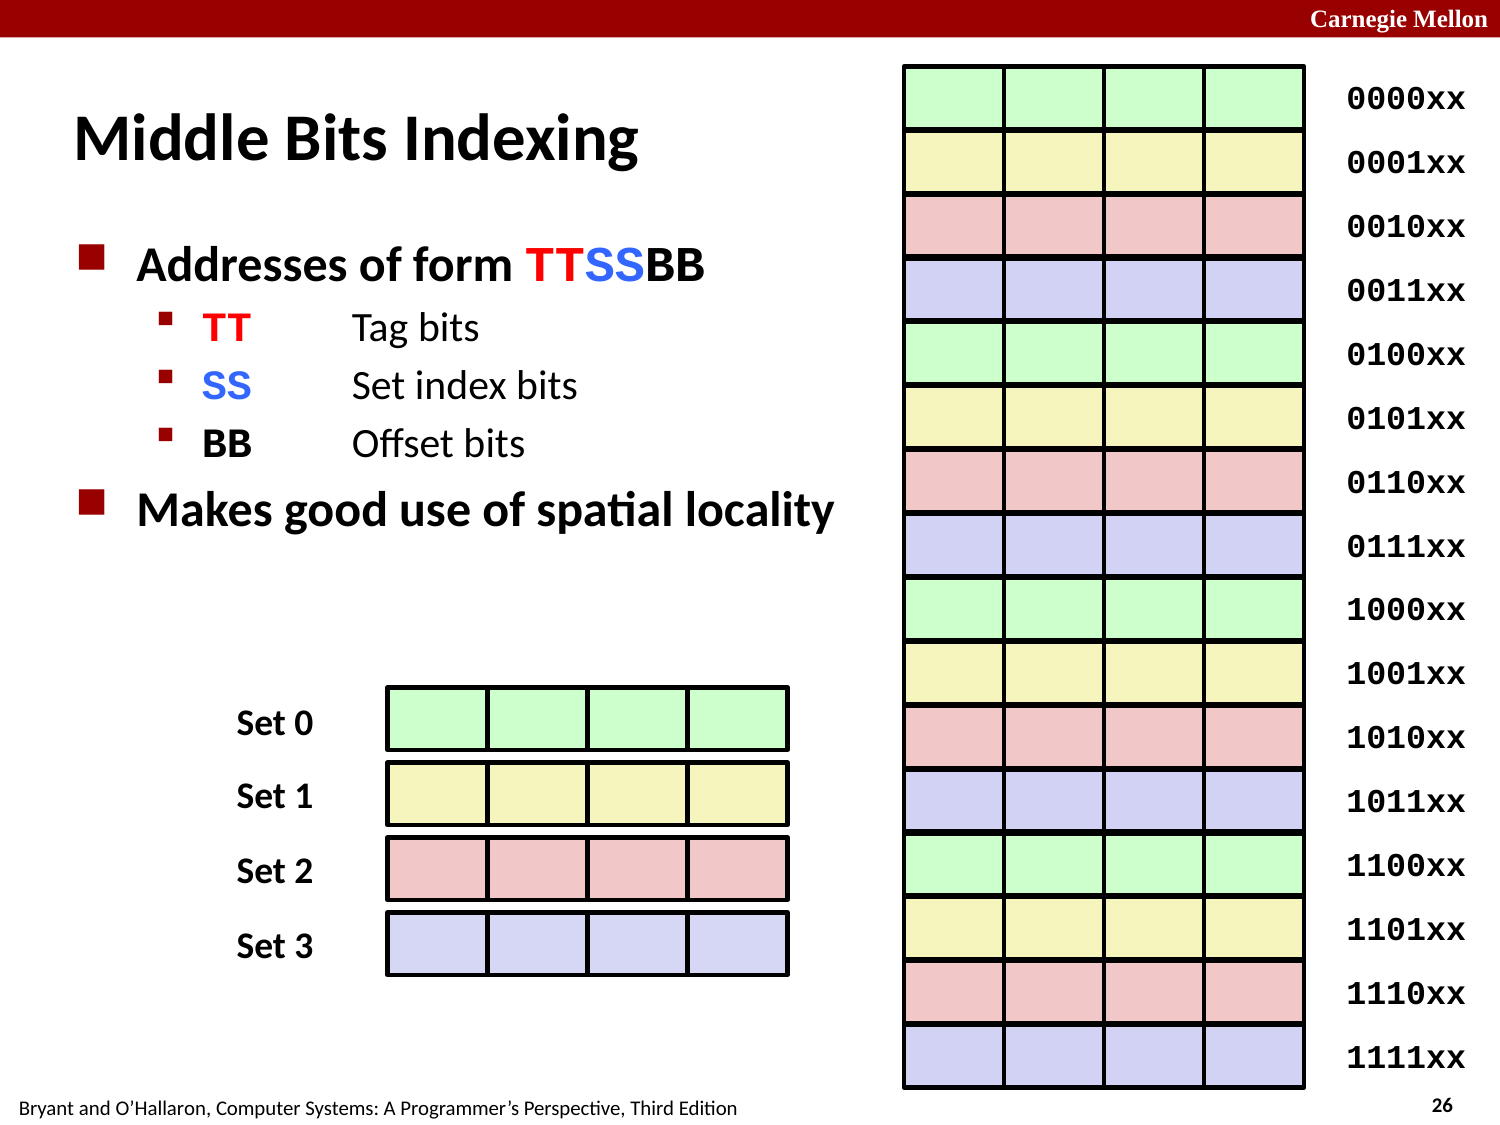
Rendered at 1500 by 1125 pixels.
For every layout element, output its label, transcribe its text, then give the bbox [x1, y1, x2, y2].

text_box 0100xx [1324, 320, 1488, 384]
list Addresses of form TTSSBB TT Tag bits SS Set index bits BB Offset bits Makes good use of spatial locality [64, 223, 898, 401]
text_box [903, 1031, 1305, 1088]
text_box Set 0 [199, 688, 350, 752]
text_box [903, 967, 1305, 1024]
text_box 1111xx [1324, 1023, 1488, 1086]
text_box 0101xx [1324, 384, 1488, 448]
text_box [387, 687, 788, 751]
text_box Set 3 [199, 912, 350, 975]
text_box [903, 264, 1305, 321]
text_box 1001xx [1324, 640, 1488, 703]
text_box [903, 774, 1305, 833]
text_box 0111xx [1324, 512, 1488, 575]
text_box 1101xx [1324, 895, 1488, 959]
text_box 0010xx [1324, 192, 1488, 256]
text_box Set 2 [199, 837, 350, 900]
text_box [387, 837, 788, 901]
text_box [387, 762, 788, 826]
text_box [903, 328, 1305, 385]
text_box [903, 66, 1305, 130]
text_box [903, 392, 1305, 449]
text_box 0110xx [1324, 448, 1488, 511]
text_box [903, 200, 1305, 258]
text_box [903, 839, 1305, 896]
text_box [903, 584, 1305, 641]
text_box 1100xx [1324, 831, 1488, 895]
text_box 1011xx [1324, 768, 1488, 831]
text_box Set 1 [199, 762, 350, 825]
text_box 0001xx [1324, 129, 1488, 192]
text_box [903, 520, 1305, 577]
title Middle Bits Indexing [58, 71, 876, 197]
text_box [903, 903, 1305, 960]
text_box 0011xx [1324, 256, 1488, 320]
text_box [903, 711, 1305, 769]
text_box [903, 136, 1305, 194]
text_box 1010xx [1324, 704, 1488, 767]
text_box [387, 912, 788, 976]
text_box 1110xx [1324, 959, 1488, 1023]
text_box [903, 647, 1305, 705]
text_box 1000xx [1324, 576, 1488, 639]
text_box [903, 456, 1305, 513]
text_box 0000xx [1324, 65, 1488, 128]
